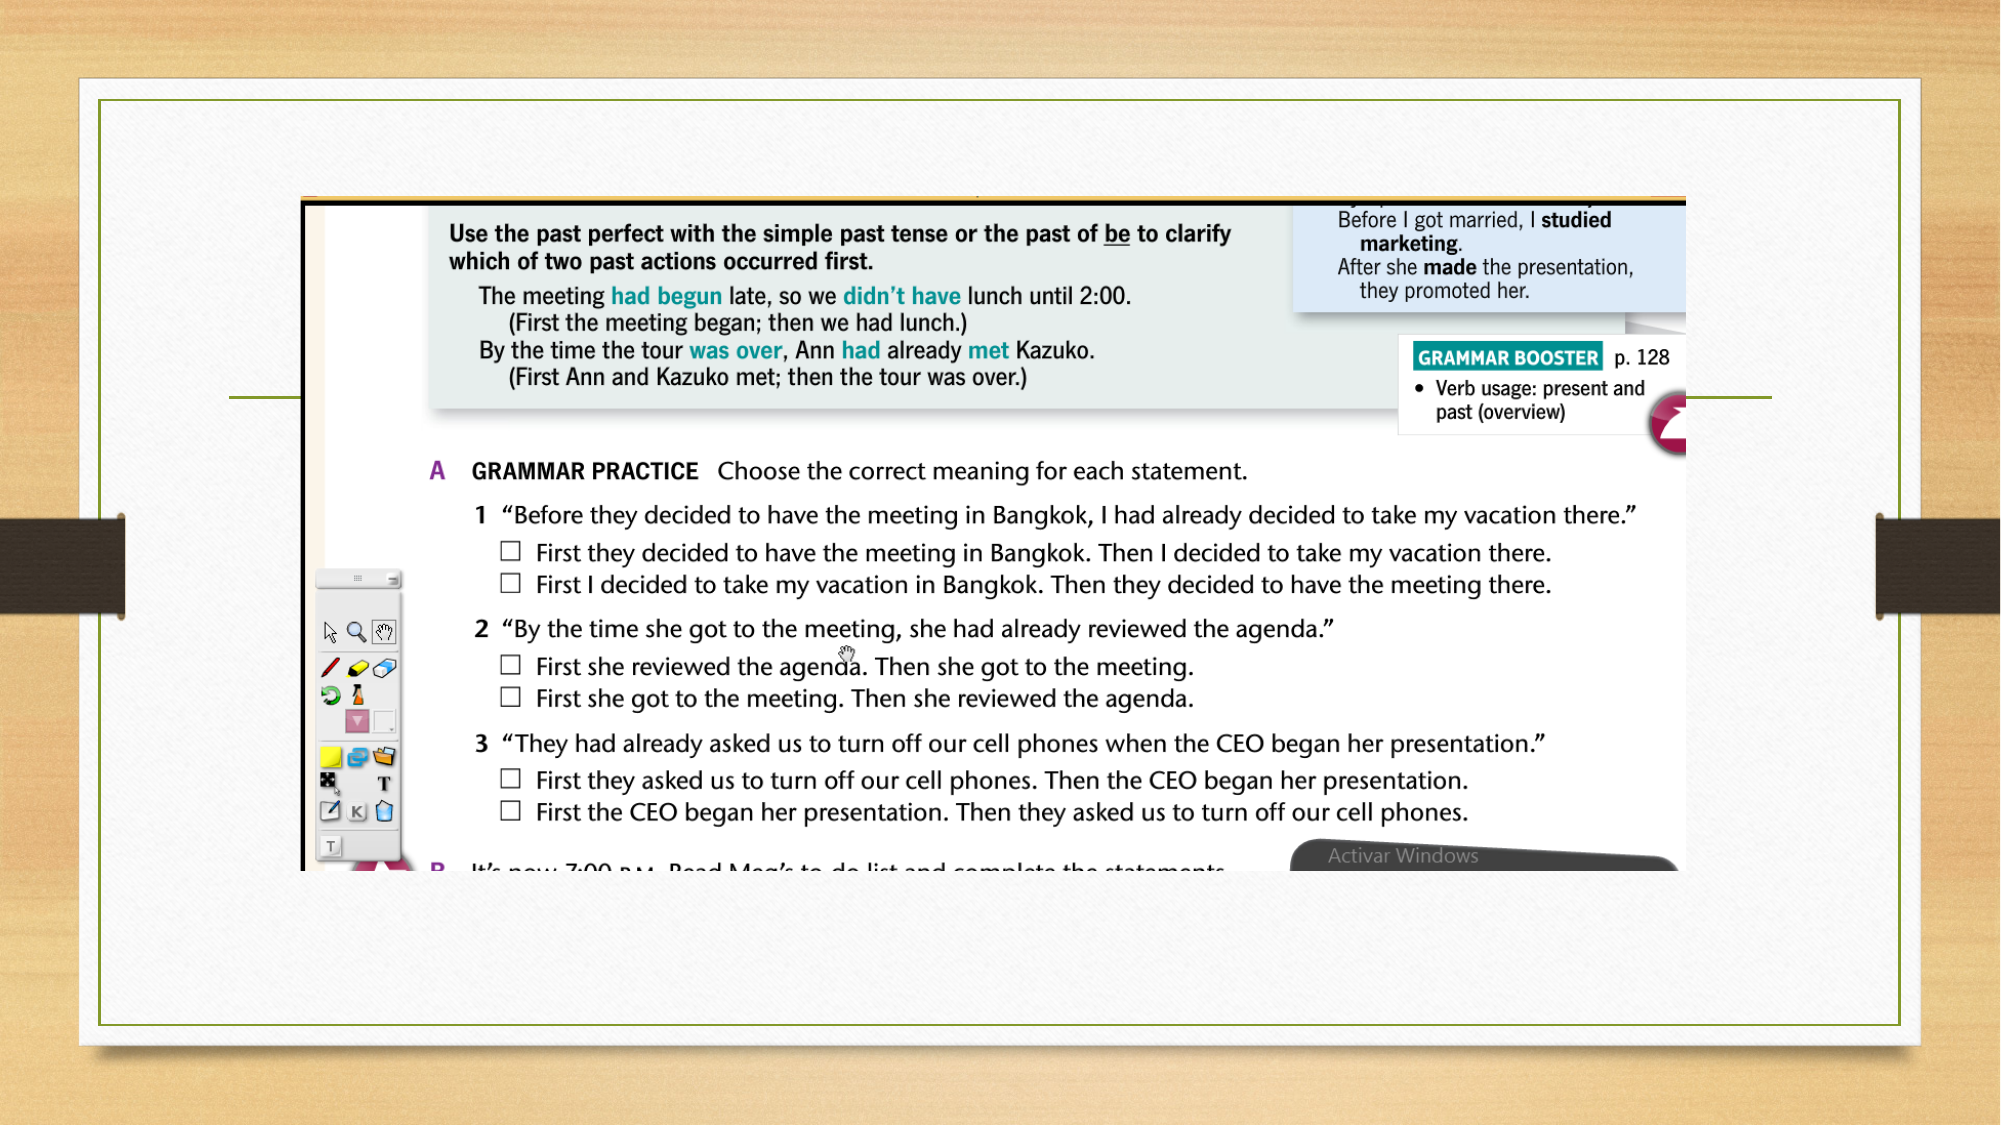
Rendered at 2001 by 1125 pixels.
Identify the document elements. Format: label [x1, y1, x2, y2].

list [300, 196, 1687, 871]
picture [0, 0, 2001, 1125]
